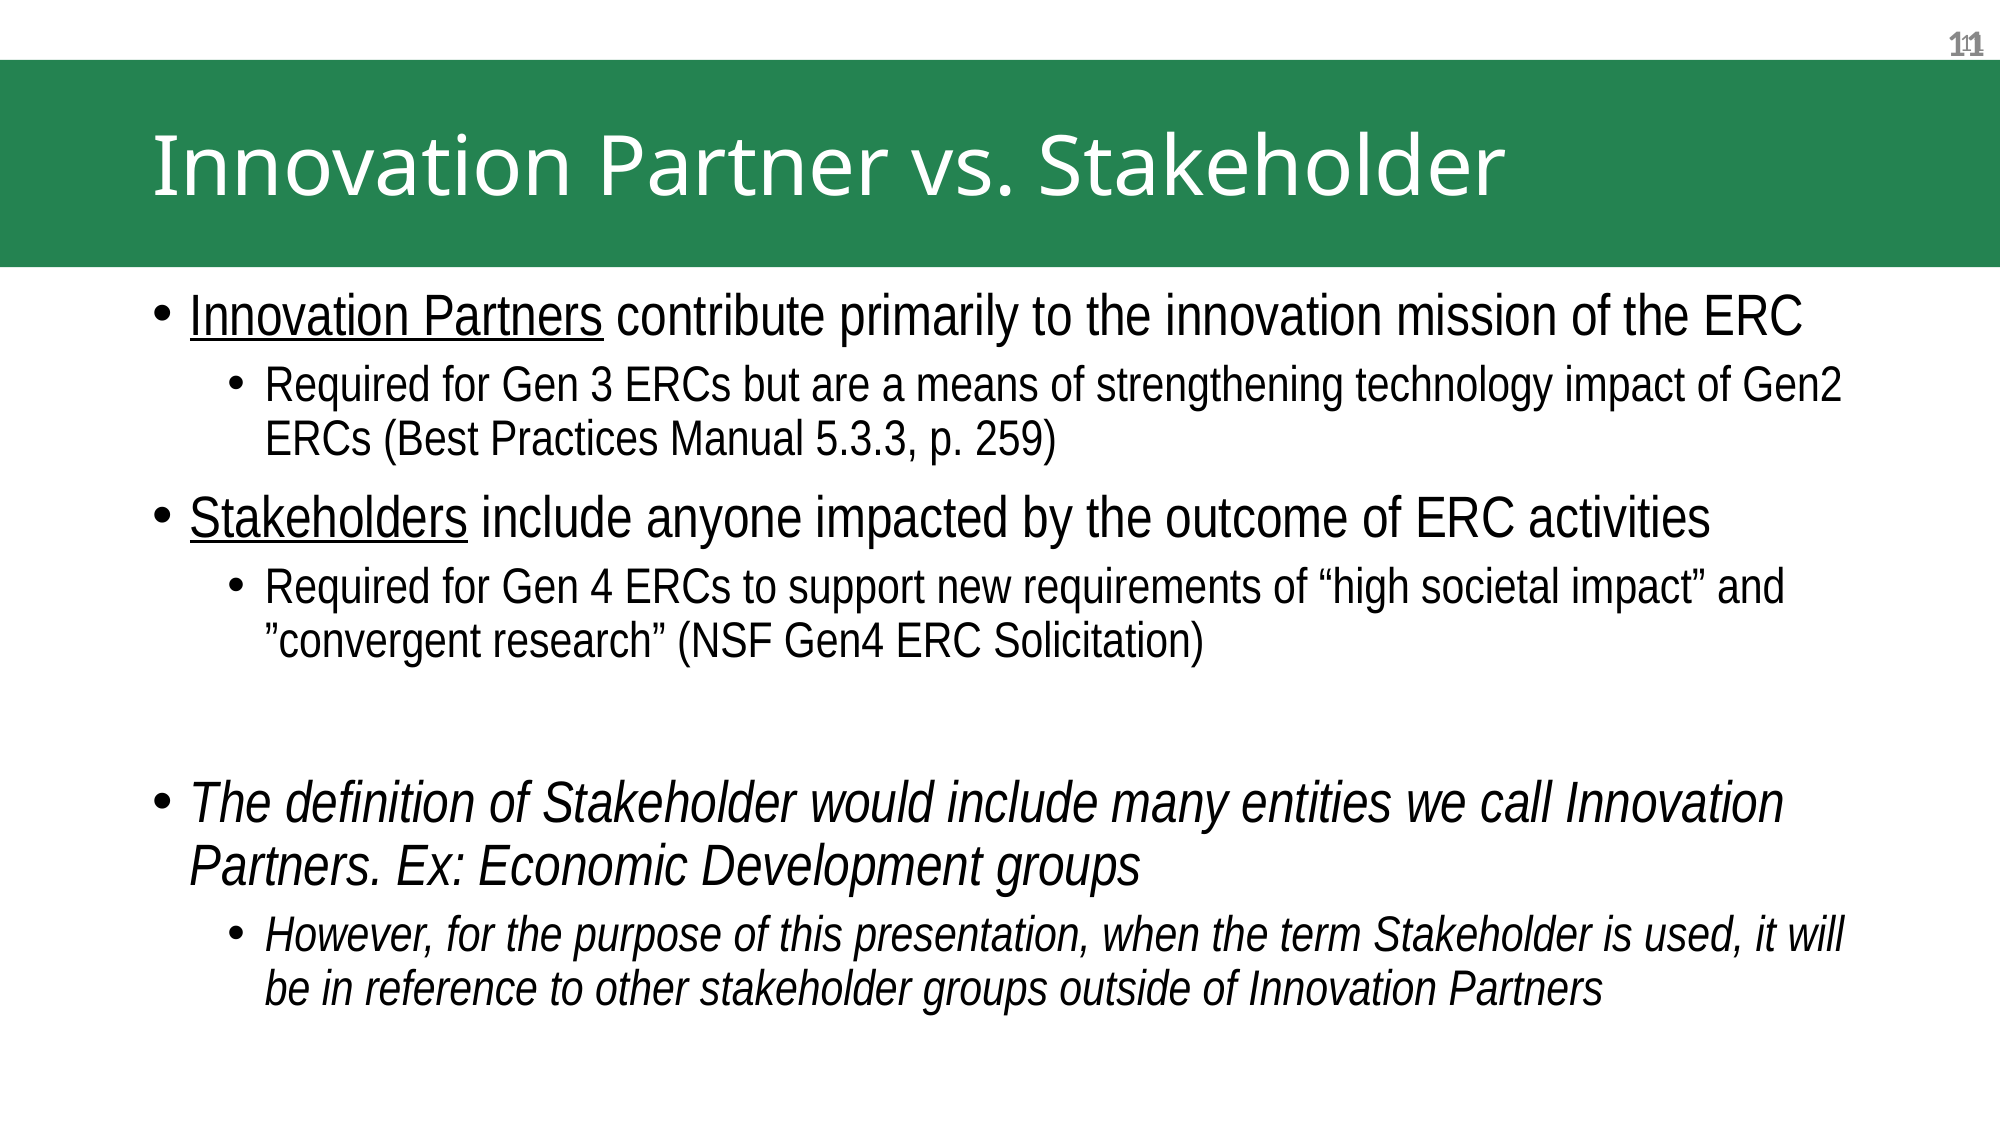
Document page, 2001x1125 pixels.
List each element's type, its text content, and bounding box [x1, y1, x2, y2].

list Innovation Partners contribute primarily to the innovation mission of the ERC Required for Gen 3 ERCs but are a means of strengthening technology impact of Gen2 ERCs (Best Practices Manual 5.3.3, p. 259) Stakeholders include anyone impacted by the outcome of ERC activities Required for Gen 4 ERCs to support new requirements of “high societal impact” and ”convergent research” (NSF Gen4 ERC Solicitation) The definition of Stakeholder would include many entities we call Innovation Partners. Ex: Economic Development groups However, for the purpose of this presentation, when the term Stakeholder is used, it will be in reference to other stakeholder groups outside of Innovation Partners [137, 278, 1863, 1125]
title Innovation Partner vs. Stakeholder [137, 59, 1863, 278]
slide_number 11 [1899, 0, 2000, 83]
